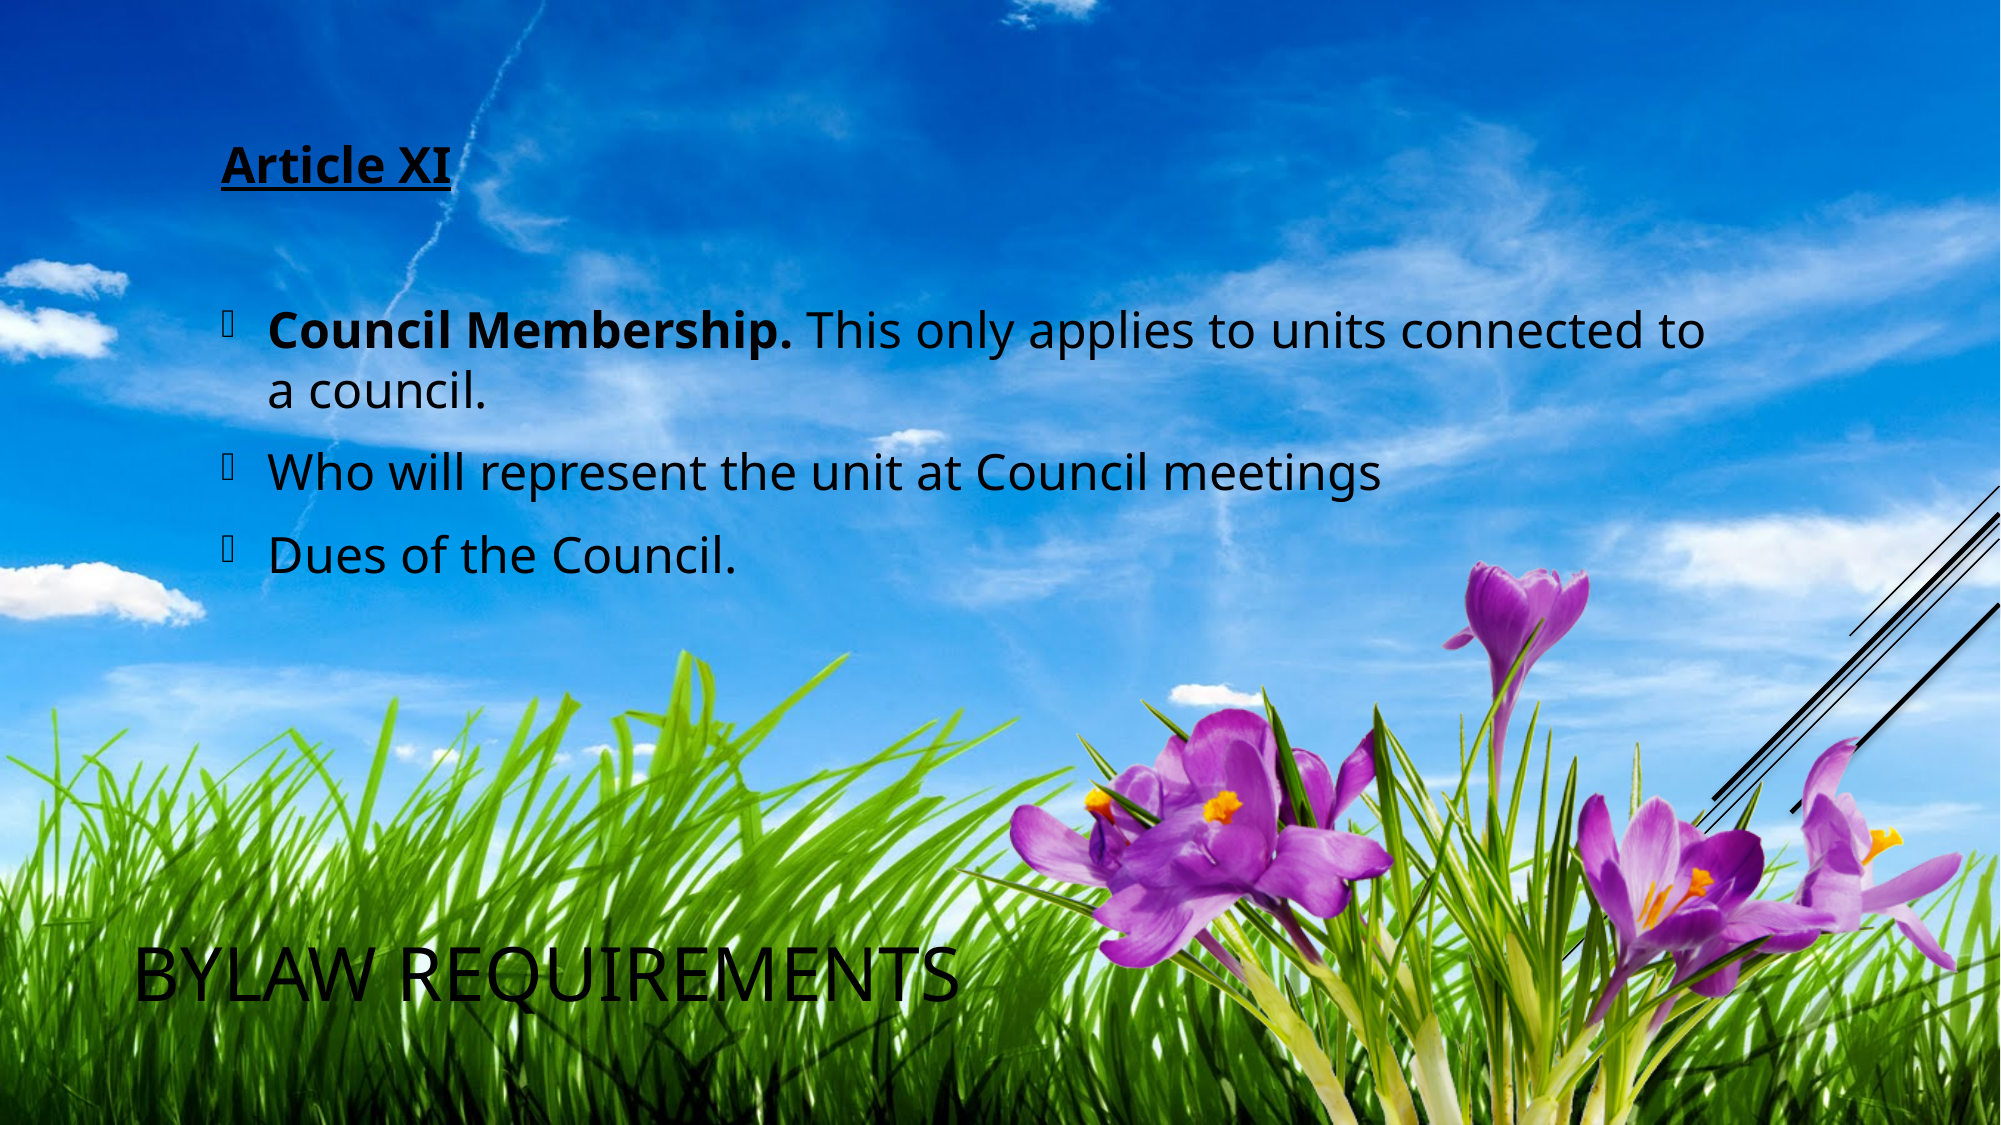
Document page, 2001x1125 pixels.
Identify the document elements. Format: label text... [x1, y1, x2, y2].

list Article XI Council Membership. This only applies to units connected to a council. Who will represent the unit at Council meetings Dues of the Council. [205, 32, 1728, 767]
picture [0, 0, 2001, 1125]
title Bylaw requirements [116, 847, 939, 1095]
